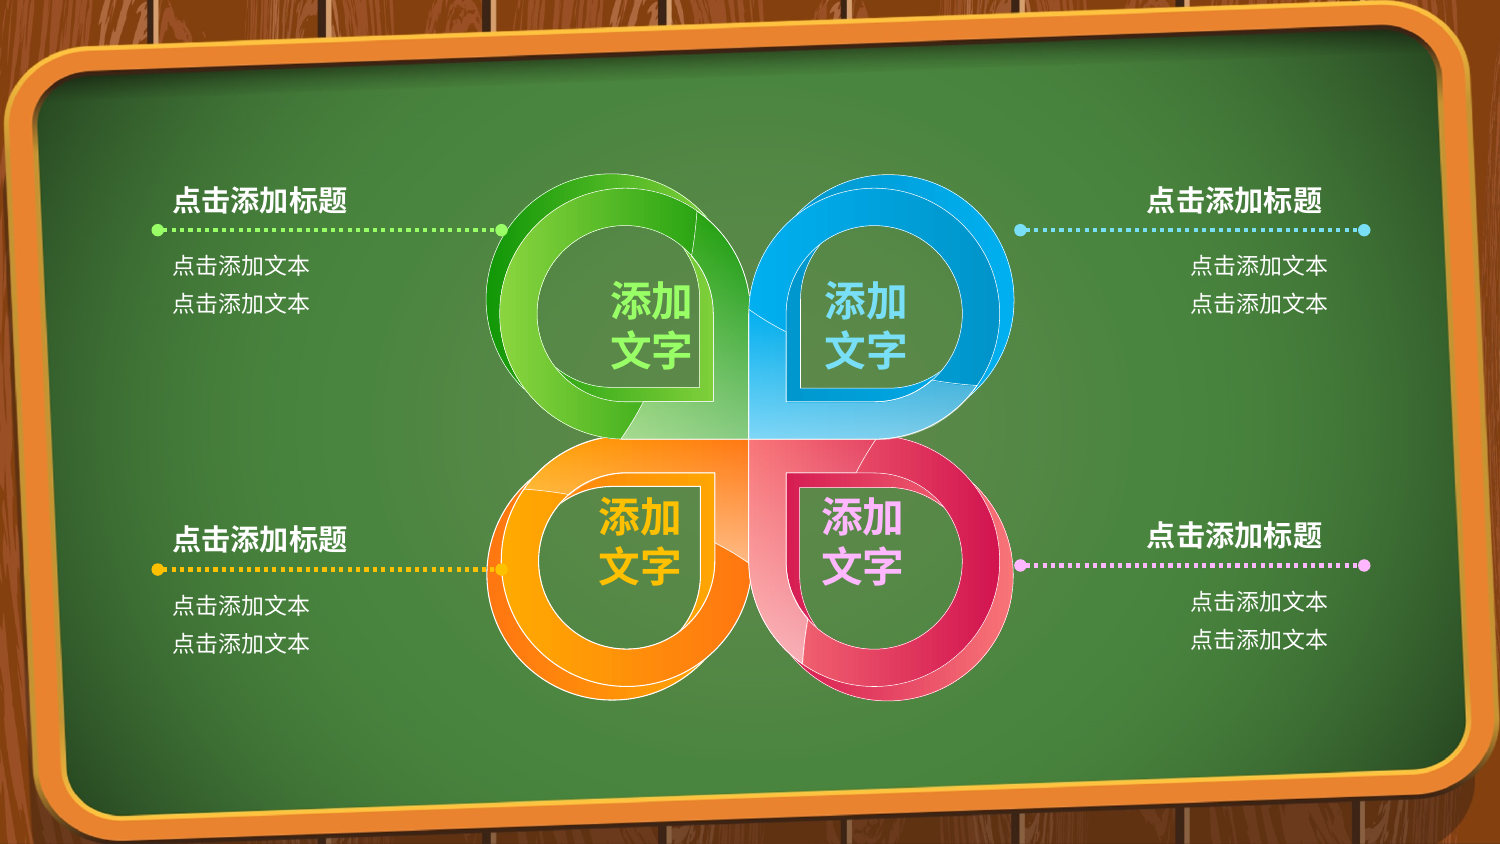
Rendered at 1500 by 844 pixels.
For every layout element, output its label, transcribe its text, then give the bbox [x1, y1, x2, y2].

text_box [748, 174, 1015, 440]
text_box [486, 446, 742, 701]
text_box 点击添加标题 [1114, 174, 1365, 225]
text_box 点击添加文本 [157, 244, 372, 282]
text_box 点击添加文本 [157, 583, 372, 621]
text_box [748, 446, 1014, 701]
text_box 点击添加文本 [157, 621, 372, 665]
text_box 点击添加文本 [1150, 282, 1365, 325]
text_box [485, 173, 749, 439]
text_box 点击添加标题 [157, 513, 408, 564]
text_box 点击添加标题 [157, 174, 408, 225]
text_box 点击添加文本 [1150, 244, 1365, 282]
text_box 点击添加文本 [1150, 579, 1365, 617]
text_box 点击添加标题 [1114, 509, 1365, 560]
text_box 点击添加文本 [157, 282, 372, 325]
text_box 点击添加文本 [1150, 617, 1365, 660]
picture [0, 0, 1500, 844]
